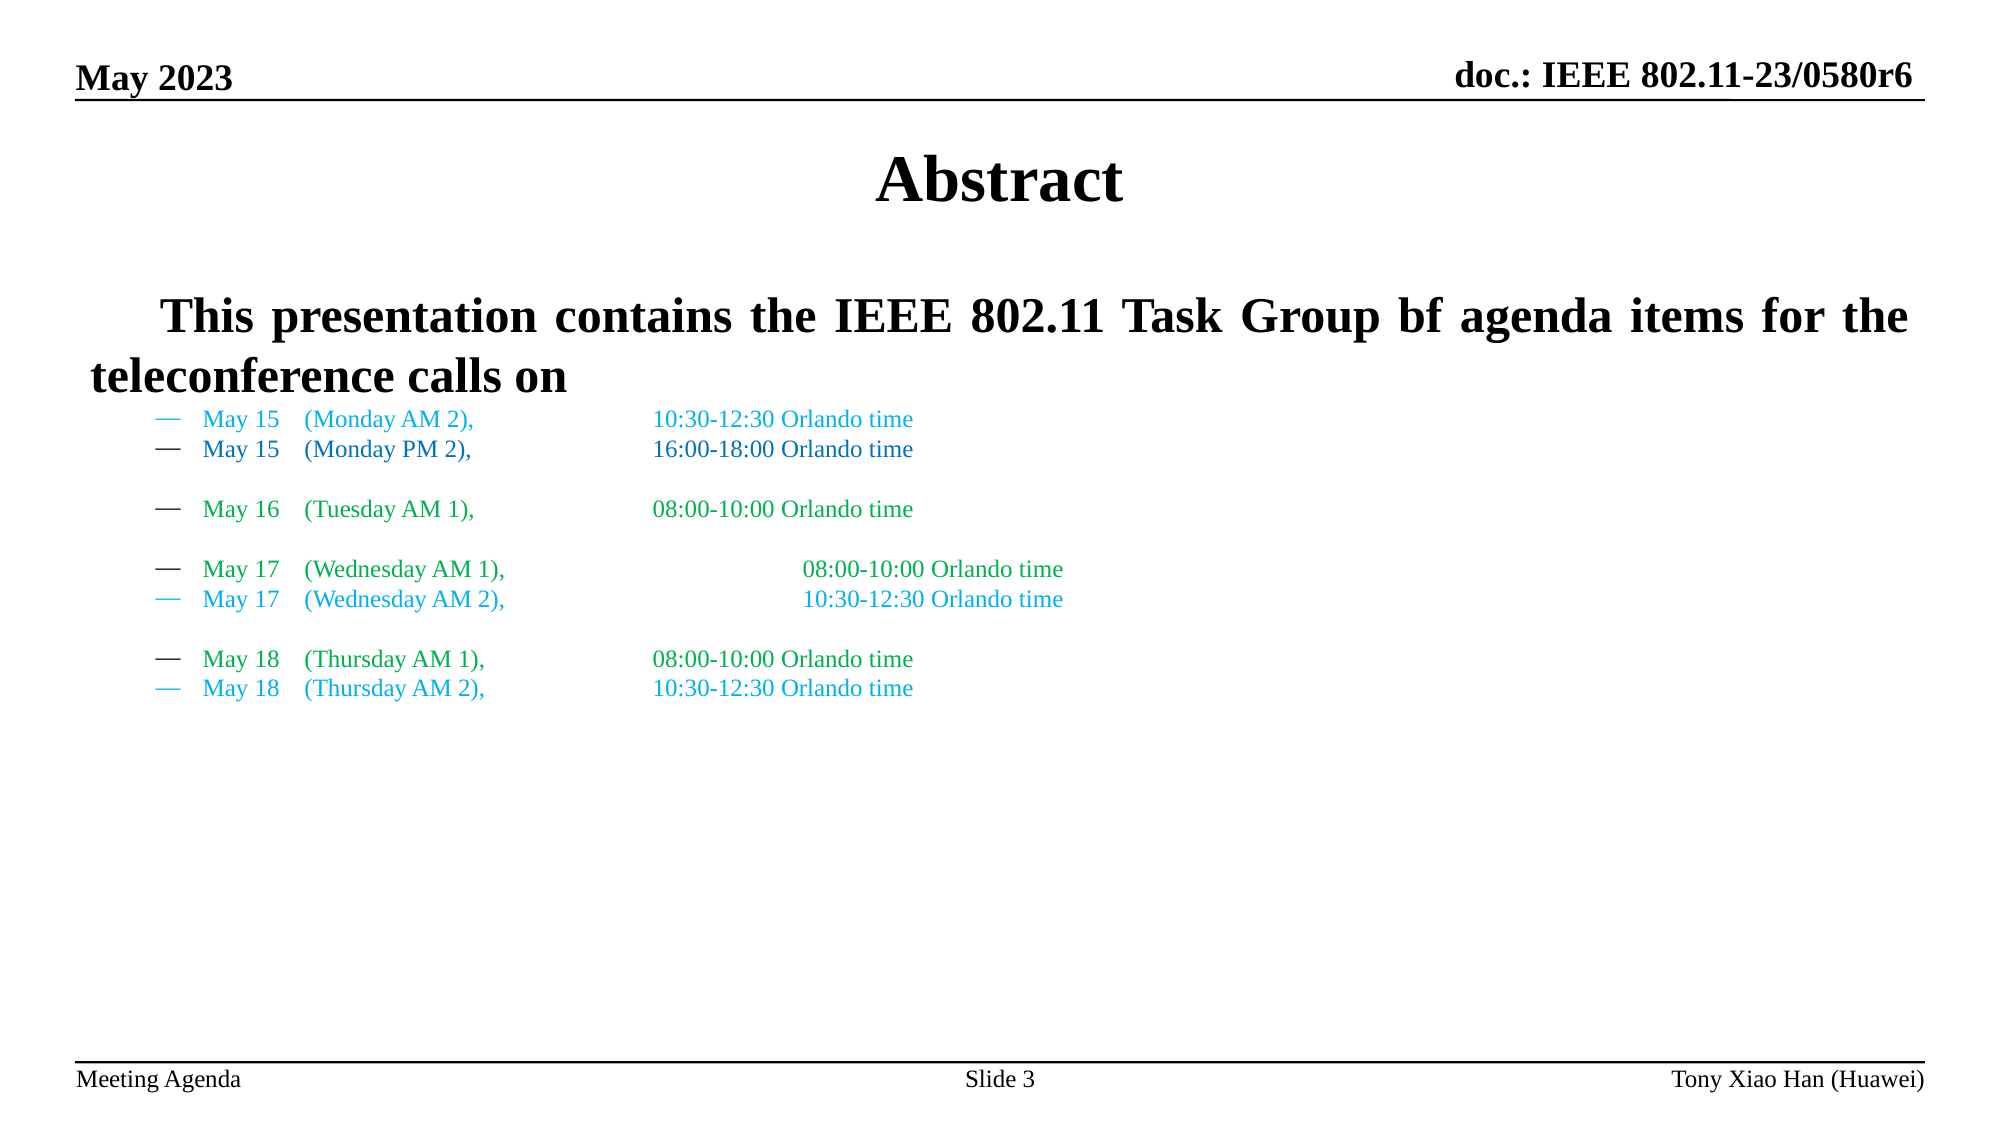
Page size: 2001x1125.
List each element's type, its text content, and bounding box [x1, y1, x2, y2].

text_box Abstract [362, 87, 1638, 263]
text_box This presentation contains the IEEE 802.11 Task Group bf agenda items for the teleconference calls on May 15 (Monday AM 2), 10:30-12:30 Orlando time May 15 (Monday PM 2), 16:00-18:00 Orlando time May 16 (Tuesday AM 1), 08:00-10:00 Orlando time May 17 (Wednesday AM 1), 08:00-10:00 Orlando time May 17 (Wednesday AM 2), 10:30-12:30 Orlando time May 18 (Thursday AM 1), 08:00-10:00 Orlando time May 18 (Thursday AM 2), 10:30-12:30 Orlando time [75, 274, 1925, 950]
